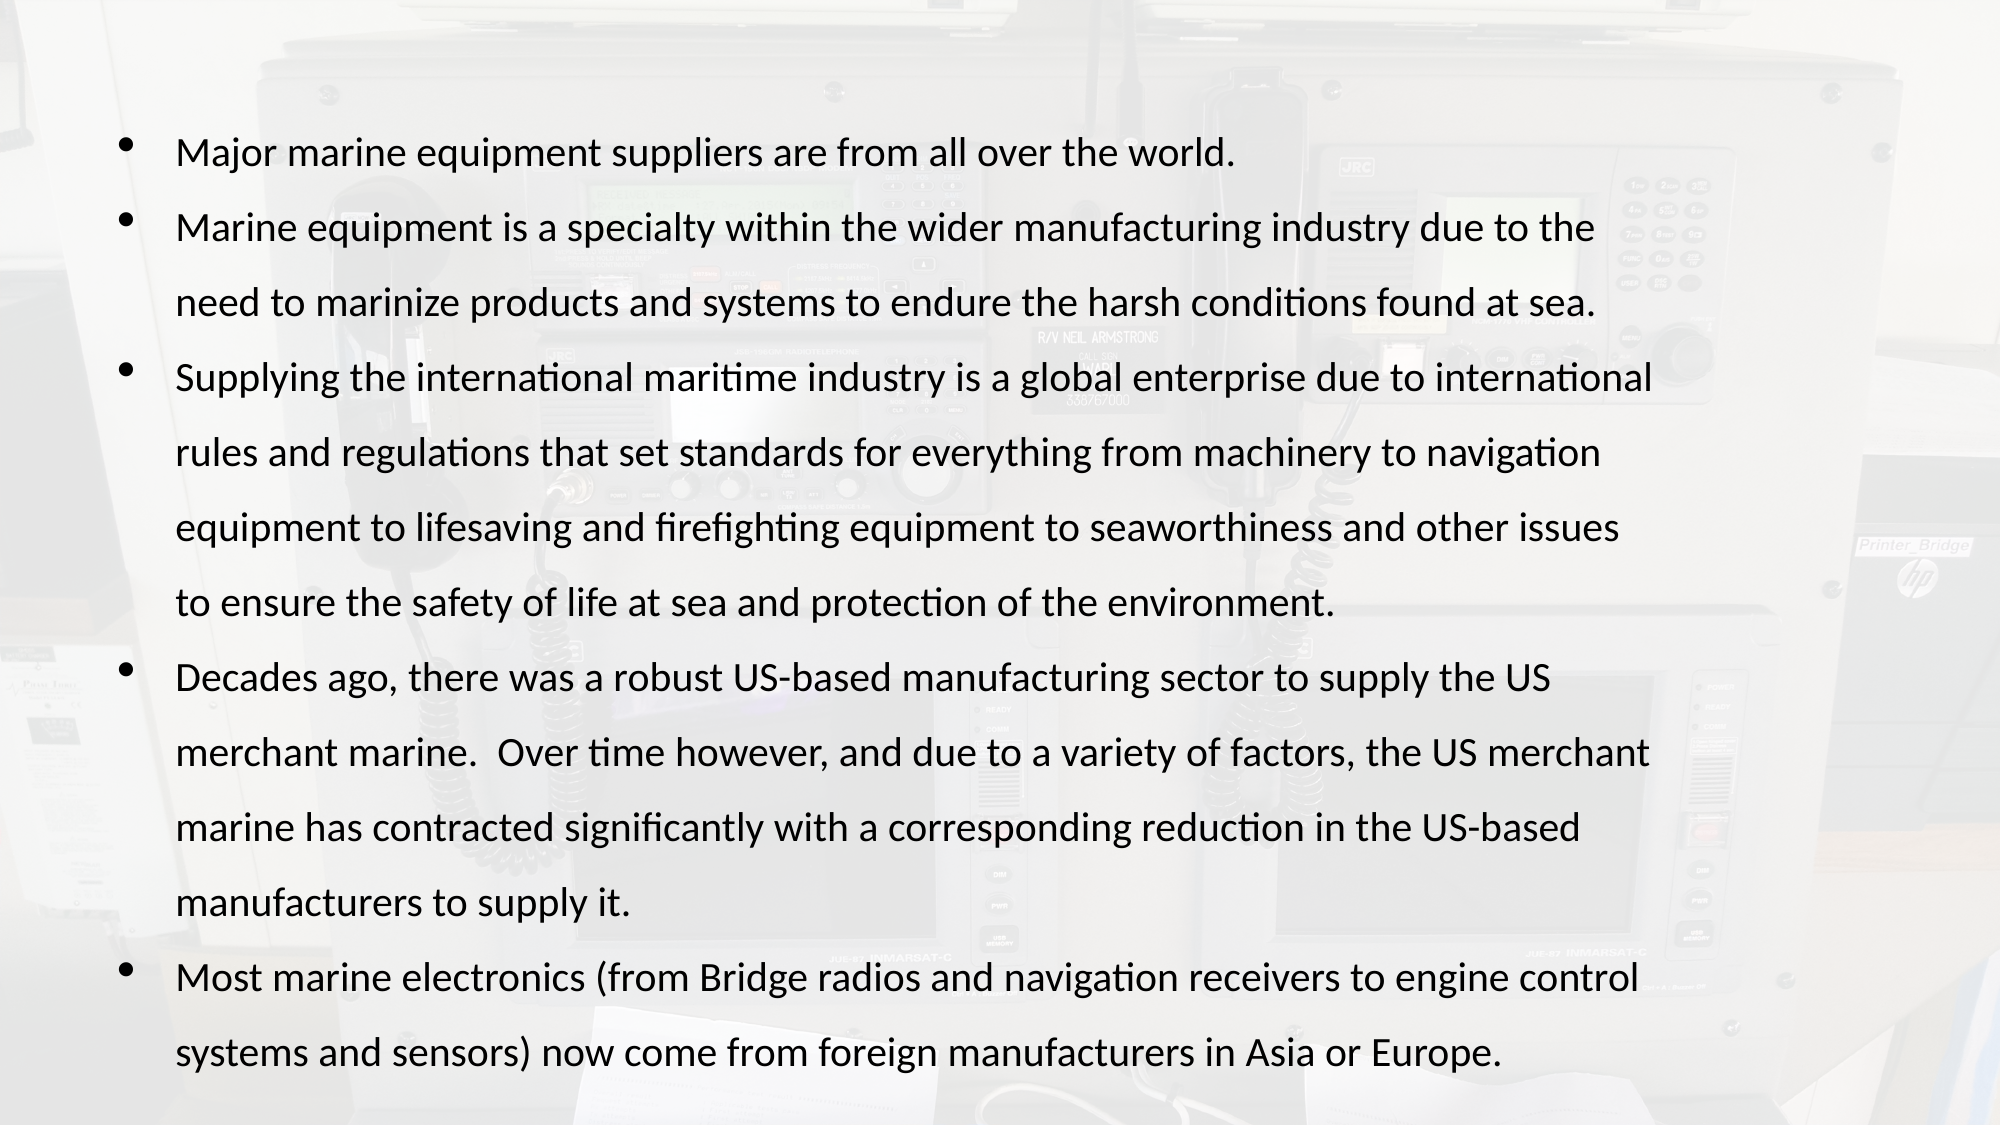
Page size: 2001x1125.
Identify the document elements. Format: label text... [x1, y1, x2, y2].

text_box Major marine equipment suppliers are from all over the world. Marine equipment is a specialty within the wider manufacturing industry due to the need to marinize products and systems to endure the harsh conditions found at sea. Supplying the international maritime industry is a global enterprise due to international rules and regulations that set standards for everything from machinery to navigation equipment to lifesaving and firefighting equipment to seaworthiness and other issues to ensure the safety of life at sea and protection of the environment. Decades ago, there was a robust US-based manufacturing sector to supply the US merchant marine. Over time however, and due to a variety of factors, the US merchant marine has contracted significantly with a corresponding reduction in the US-based manufacturers to supply it. Most marine electronics (from Bridge radios and navigation receivers to engine control systems and sensors) now come from foreign manufacturers in Asia or Europe. [104, 92, 1677, 1125]
